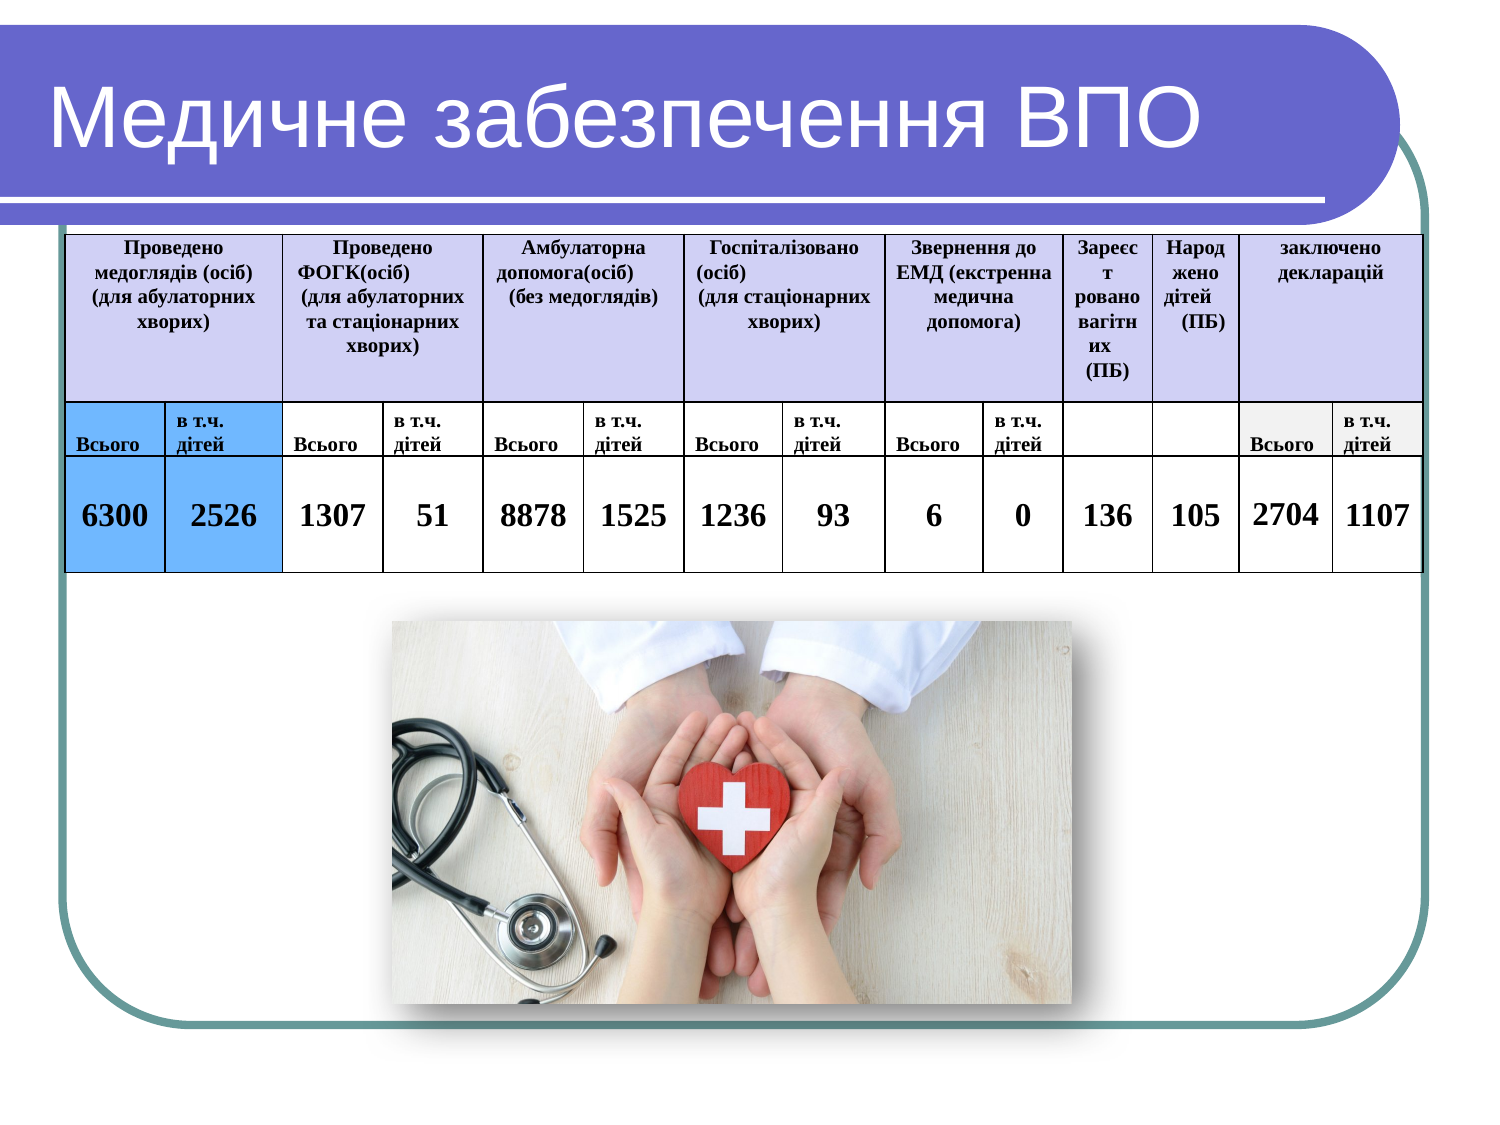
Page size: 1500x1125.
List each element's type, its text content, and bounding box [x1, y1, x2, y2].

table_cell 6300 [66, 457, 164, 572]
table_cell [1153, 403, 1238, 455]
table_header Проведено медоглядів (осіб) (для абулаторних хворих) [66, 235, 282, 401]
title Медичне забезпечення ВПО [32, 37, 1347, 188]
table_header Звернення до ЕМД (екстренна медична допомога) [886, 235, 1062, 401]
table_cell 1107 [1333, 457, 1422, 572]
table_cell 2526 [166, 457, 282, 572]
table_cell 93 [783, 457, 884, 572]
table_cell в т.ч. дітей [783, 403, 884, 455]
table_cell в т.ч. дітей [384, 403, 482, 455]
table_cell Всього [685, 403, 782, 455]
table_cell в т.ч. дітей [584, 403, 683, 455]
table_cell 8878 [484, 457, 583, 572]
table_cell 1236 [685, 457, 782, 572]
table_cell 1307 [283, 457, 382, 572]
table_cell 51 [384, 457, 482, 572]
table_cell в т.ч. дітей [1333, 403, 1422, 455]
table_cell Всього [484, 403, 583, 455]
table_cell в т.ч. дітей [166, 403, 282, 455]
table_cell 105 [1153, 457, 1238, 572]
table_cell Всього [1240, 403, 1332, 455]
table_cell Всього [886, 403, 982, 455]
table_header Проведено ФОГК(осіб) (для абулаторних та стаціонарних хворих) [283, 235, 482, 401]
table_cell в т.ч. дітей [984, 403, 1062, 455]
table_cell Всього [66, 403, 164, 455]
table_header заключено декларацій [1240, 235, 1422, 401]
picture [392, 621, 1072, 1004]
table_cell 136 [1064, 457, 1152, 572]
table_header Амбулаторна допомога(осіб) (без медоглядів) [484, 235, 683, 401]
table_cell 1525 [584, 457, 683, 572]
table_cell 0 [984, 457, 1062, 572]
table_cell 2704 [1240, 457, 1332, 572]
table_cell [1064, 403, 1152, 455]
table_header Народжено дітей (ПБ) [1153, 235, 1238, 401]
table_cell 6 [886, 457, 982, 572]
table_header Госпіталізовано (осіб) (для стаціонарних хворих) [685, 235, 884, 401]
table_header Зареєст ровано вагітних (ПБ) [1064, 235, 1152, 401]
table_cell Всього [283, 403, 382, 455]
